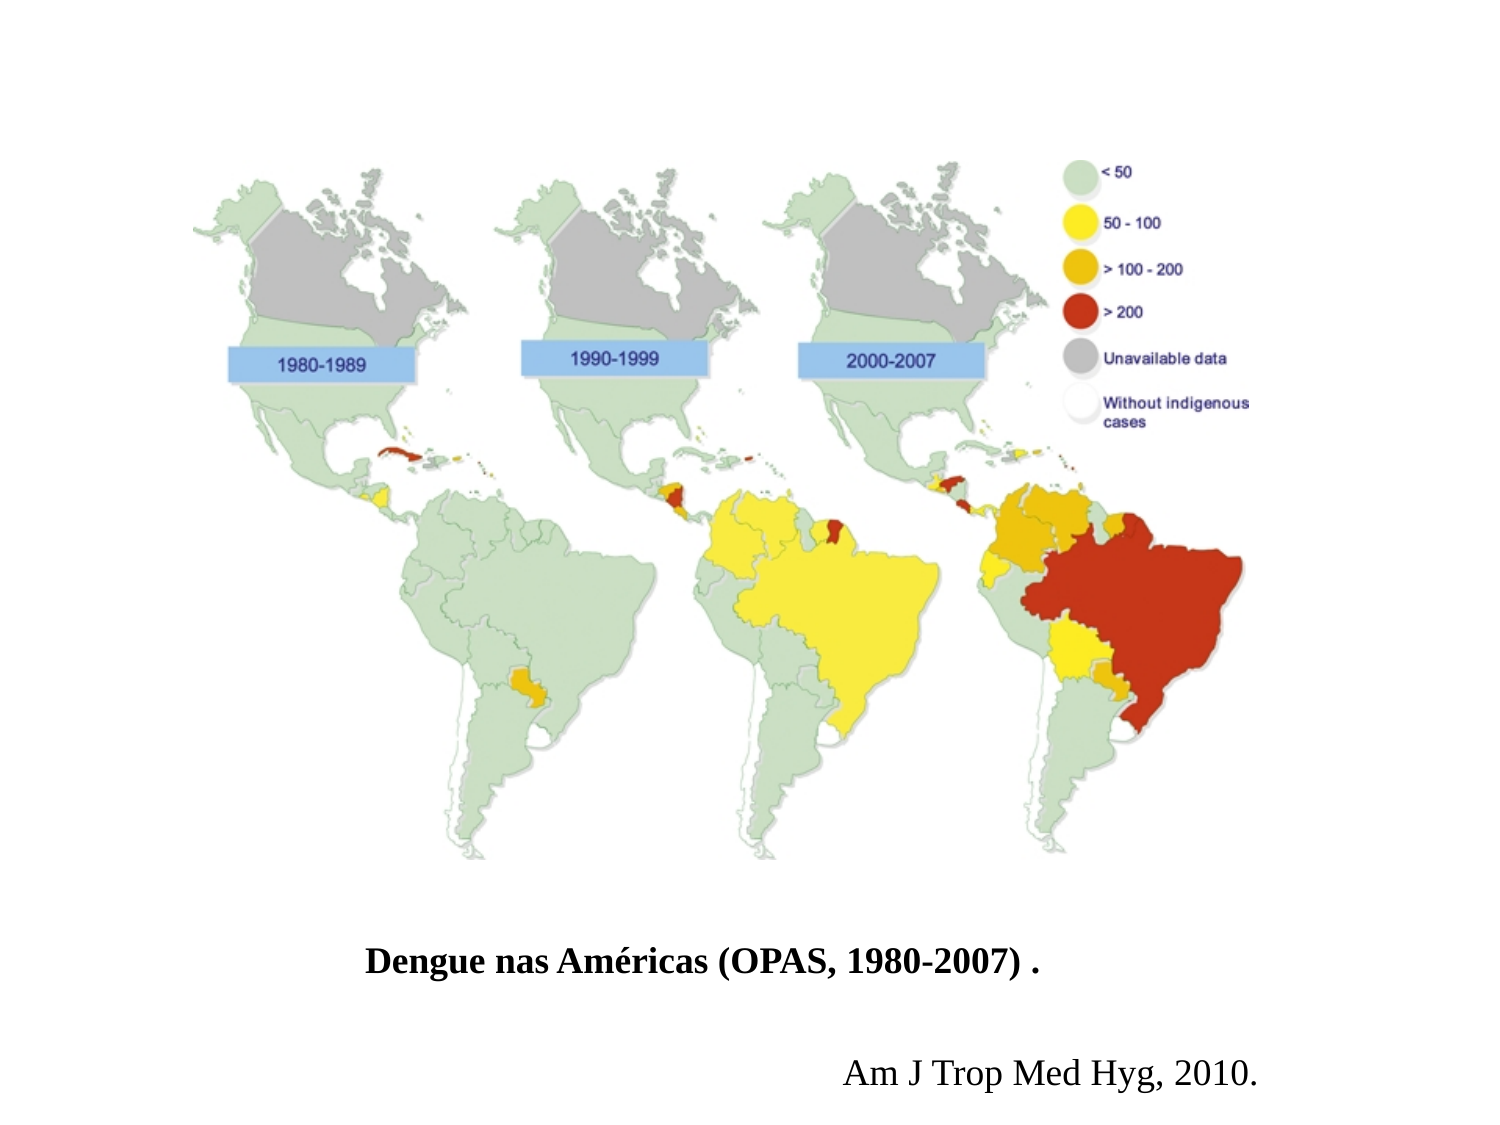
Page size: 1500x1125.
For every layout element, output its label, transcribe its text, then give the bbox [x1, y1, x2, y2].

picture [193, 160, 1249, 860]
text_box Dengue nas Américas (OPAS, 1980-2007) . [350, 928, 1056, 989]
text_box Am J Trop Med Hyg, 2010. [827, 1040, 1274, 1101]
